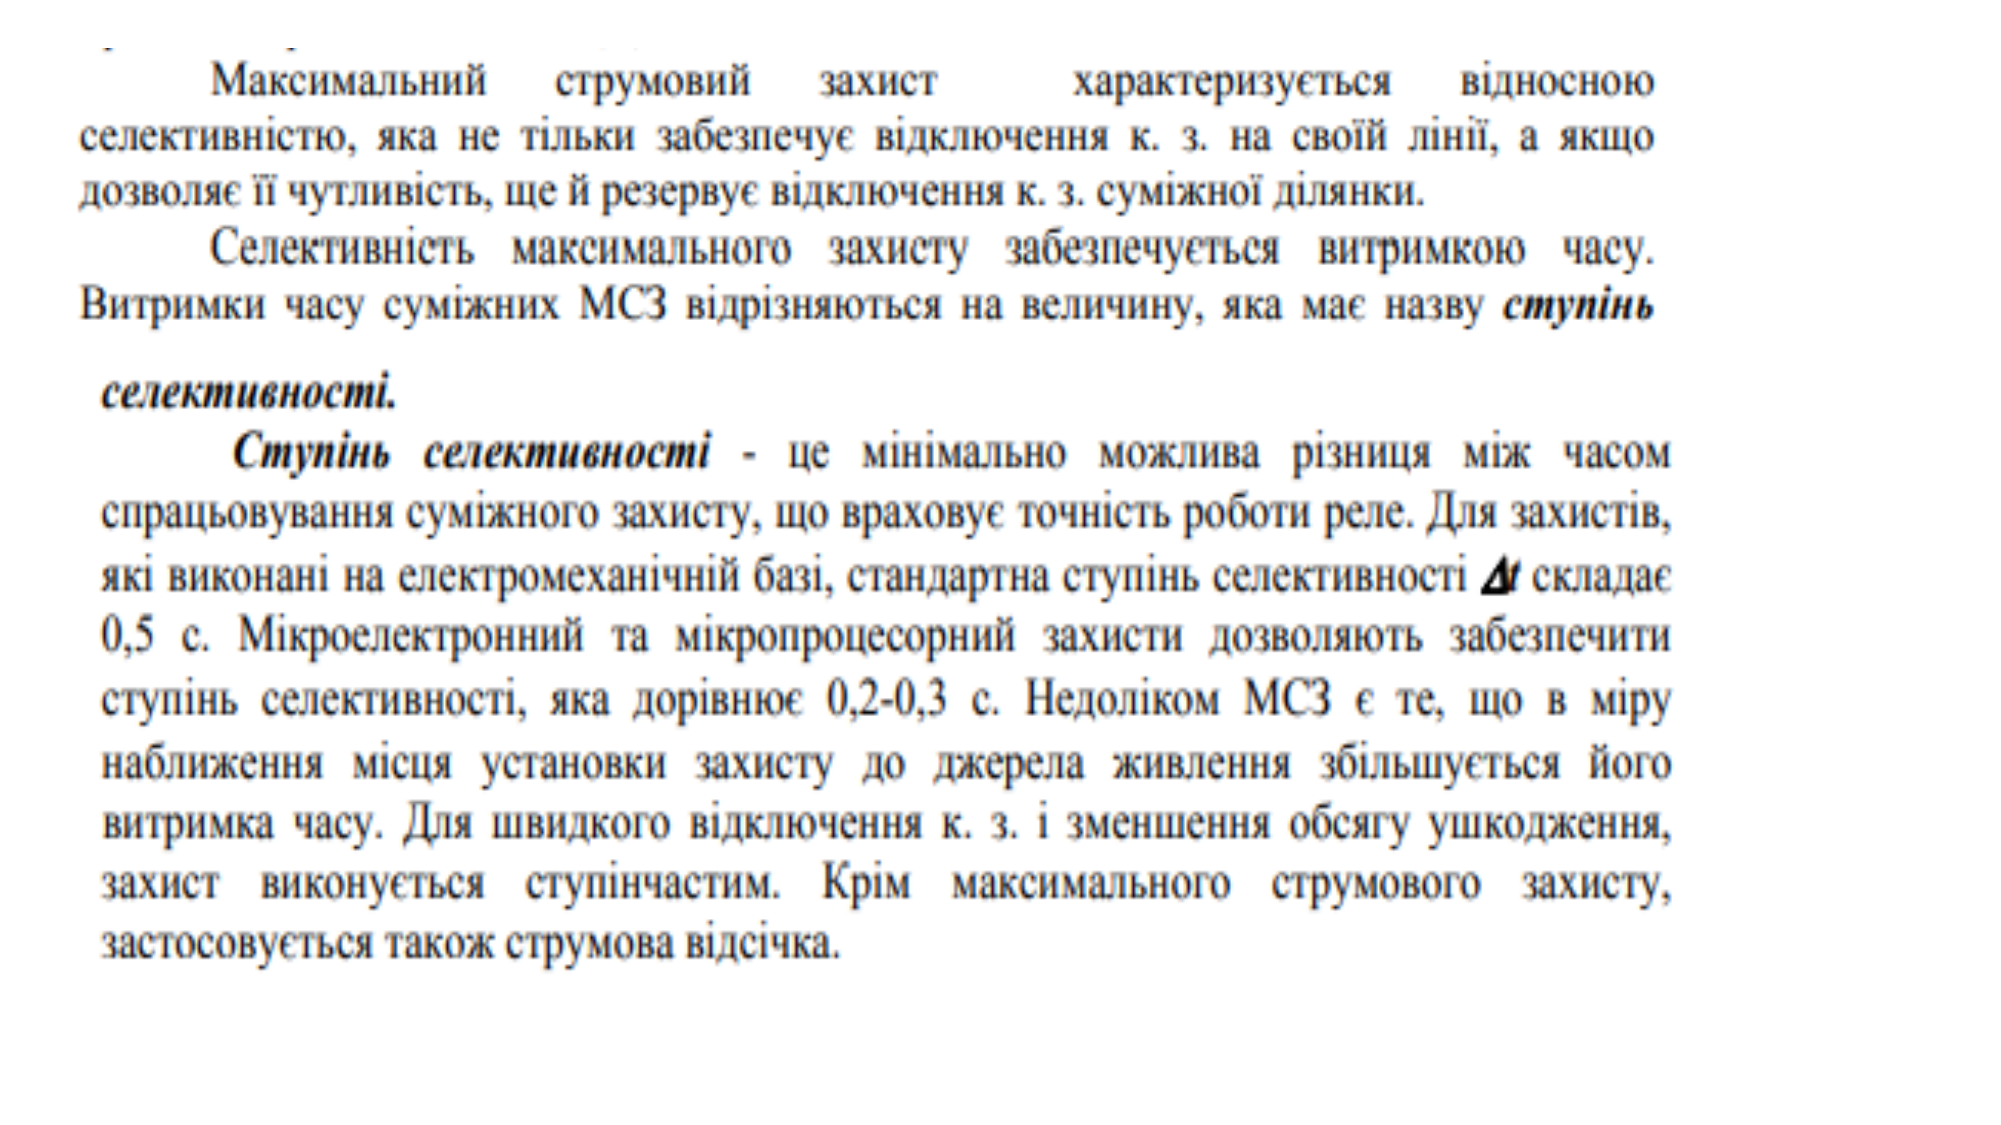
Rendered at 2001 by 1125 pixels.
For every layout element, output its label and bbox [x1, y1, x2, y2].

list [33, 47, 1686, 352]
picture [53, 351, 1704, 980]
